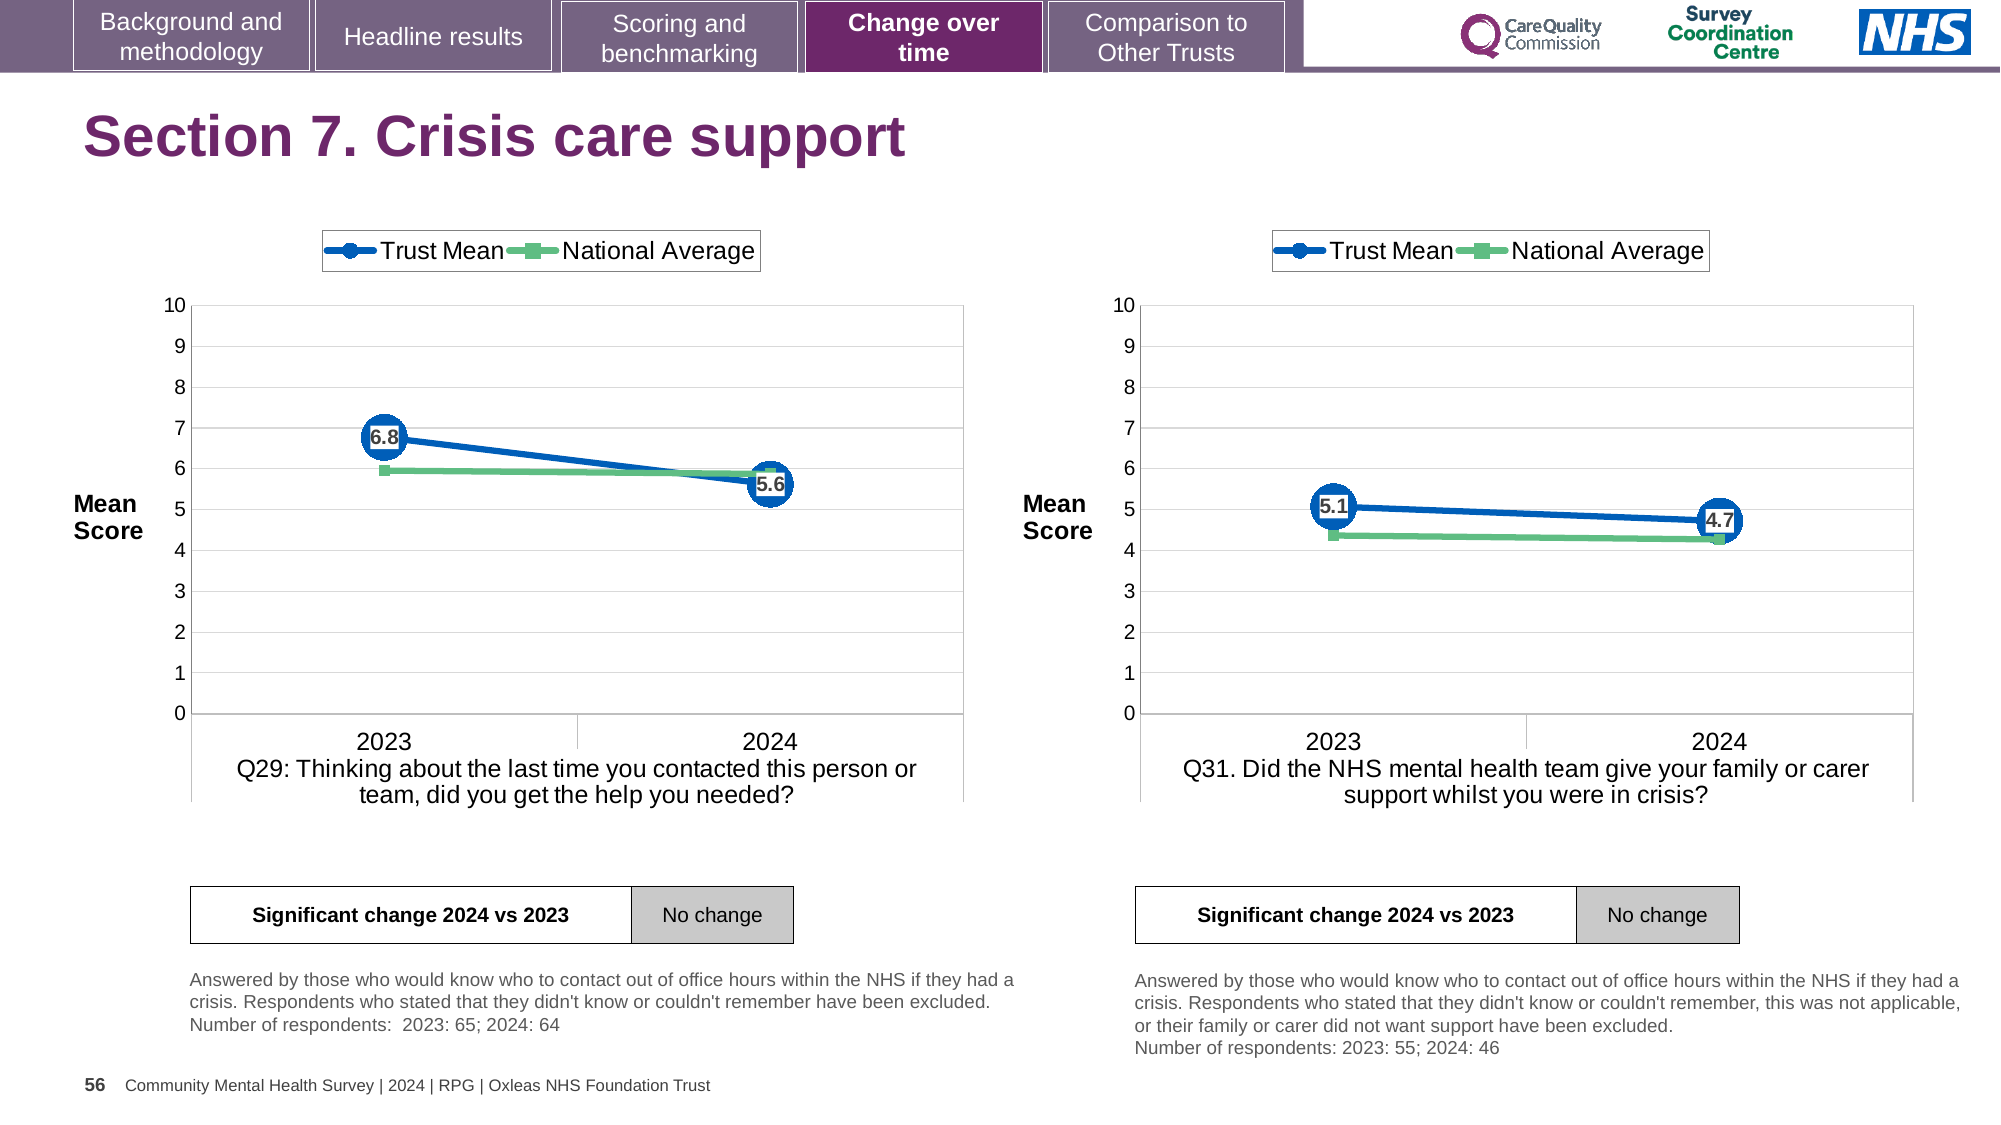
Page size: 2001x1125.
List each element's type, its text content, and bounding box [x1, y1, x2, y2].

picture [1859, 9, 1971, 55]
title Section 7. Crisis care support [68, 83, 1942, 191]
text_box Answered by those who would know who to contact out of office hours within the NHS if they had a crisis. Respondents who stated that they didn't know or couldn't remember have been excluded. Number of respondents: 2023: 65; 2024: 64 [174, 959, 1039, 1043]
table_header No change [1577, 887, 1739, 943]
text_box Answered by those who would know who to contact out of office hours within the NHS if they had a crisis. Respondents who stated that they didn't know or couldn't remember, this was not applicable, or their family or carer did not want support have been excluded. Number of respondents: 2023: 55; 2024: 46 [1119, 960, 1984, 1089]
picture [1666, 3, 1794, 61]
table_header Significant change 2024 vs 2023 [191, 887, 631, 943]
text_box 56 [84, 1065, 122, 1125]
table_header No change [632, 887, 793, 943]
picture [1460, 13, 1602, 59]
table_header Significant change 2024 vs 2023 [1136, 887, 1576, 943]
chart [68, 228, 966, 858]
chart [1018, 228, 1916, 858]
